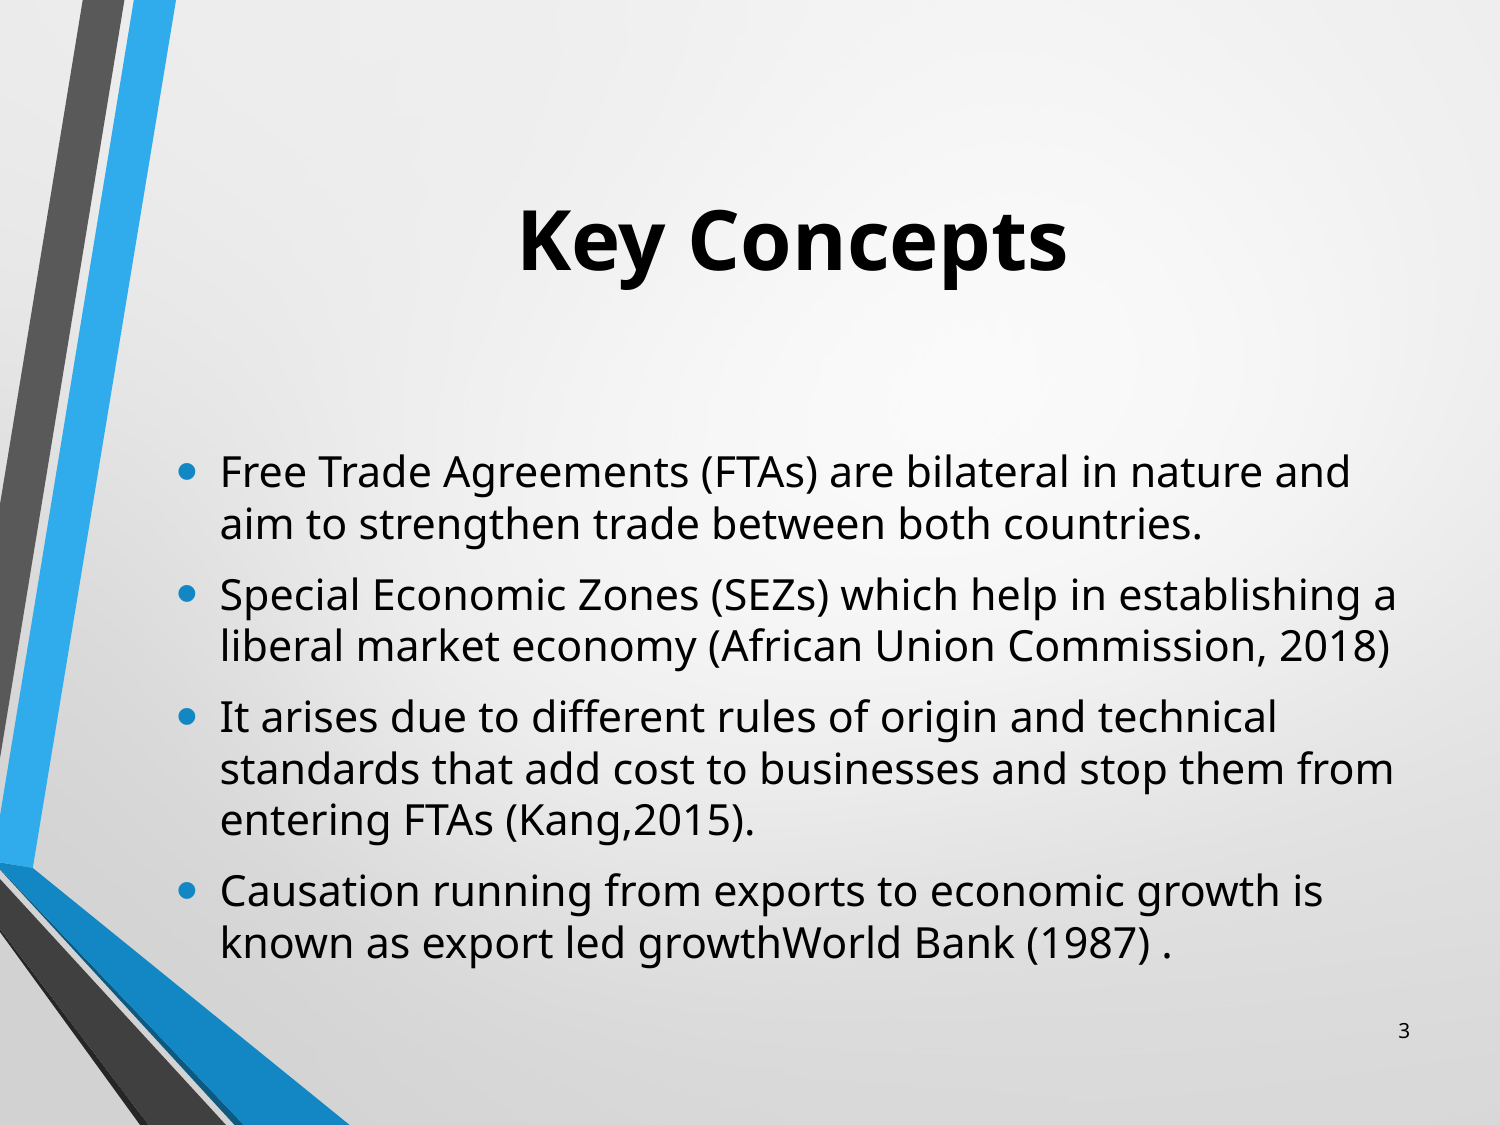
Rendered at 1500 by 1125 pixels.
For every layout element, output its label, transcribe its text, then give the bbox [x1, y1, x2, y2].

list Free Trade Agreements (FTAs) are bilateral in nature and aim to strengthen trade between both countries. Special Economic Zones (SEZs) which help in establishing a liberal market economy (African Union Commission, 2018) It arises due to different rules of origin and technical standards that add cost to businesses and stop them from entering FTAs (Kang,2015). Causation running from exports to economic growth is known as export led growthWorld Bank (1987) . [161, 437, 1425, 985]
slide_number 3 [1354, 1001, 1425, 1062]
title Key Concepts [161, 75, 1425, 400]
